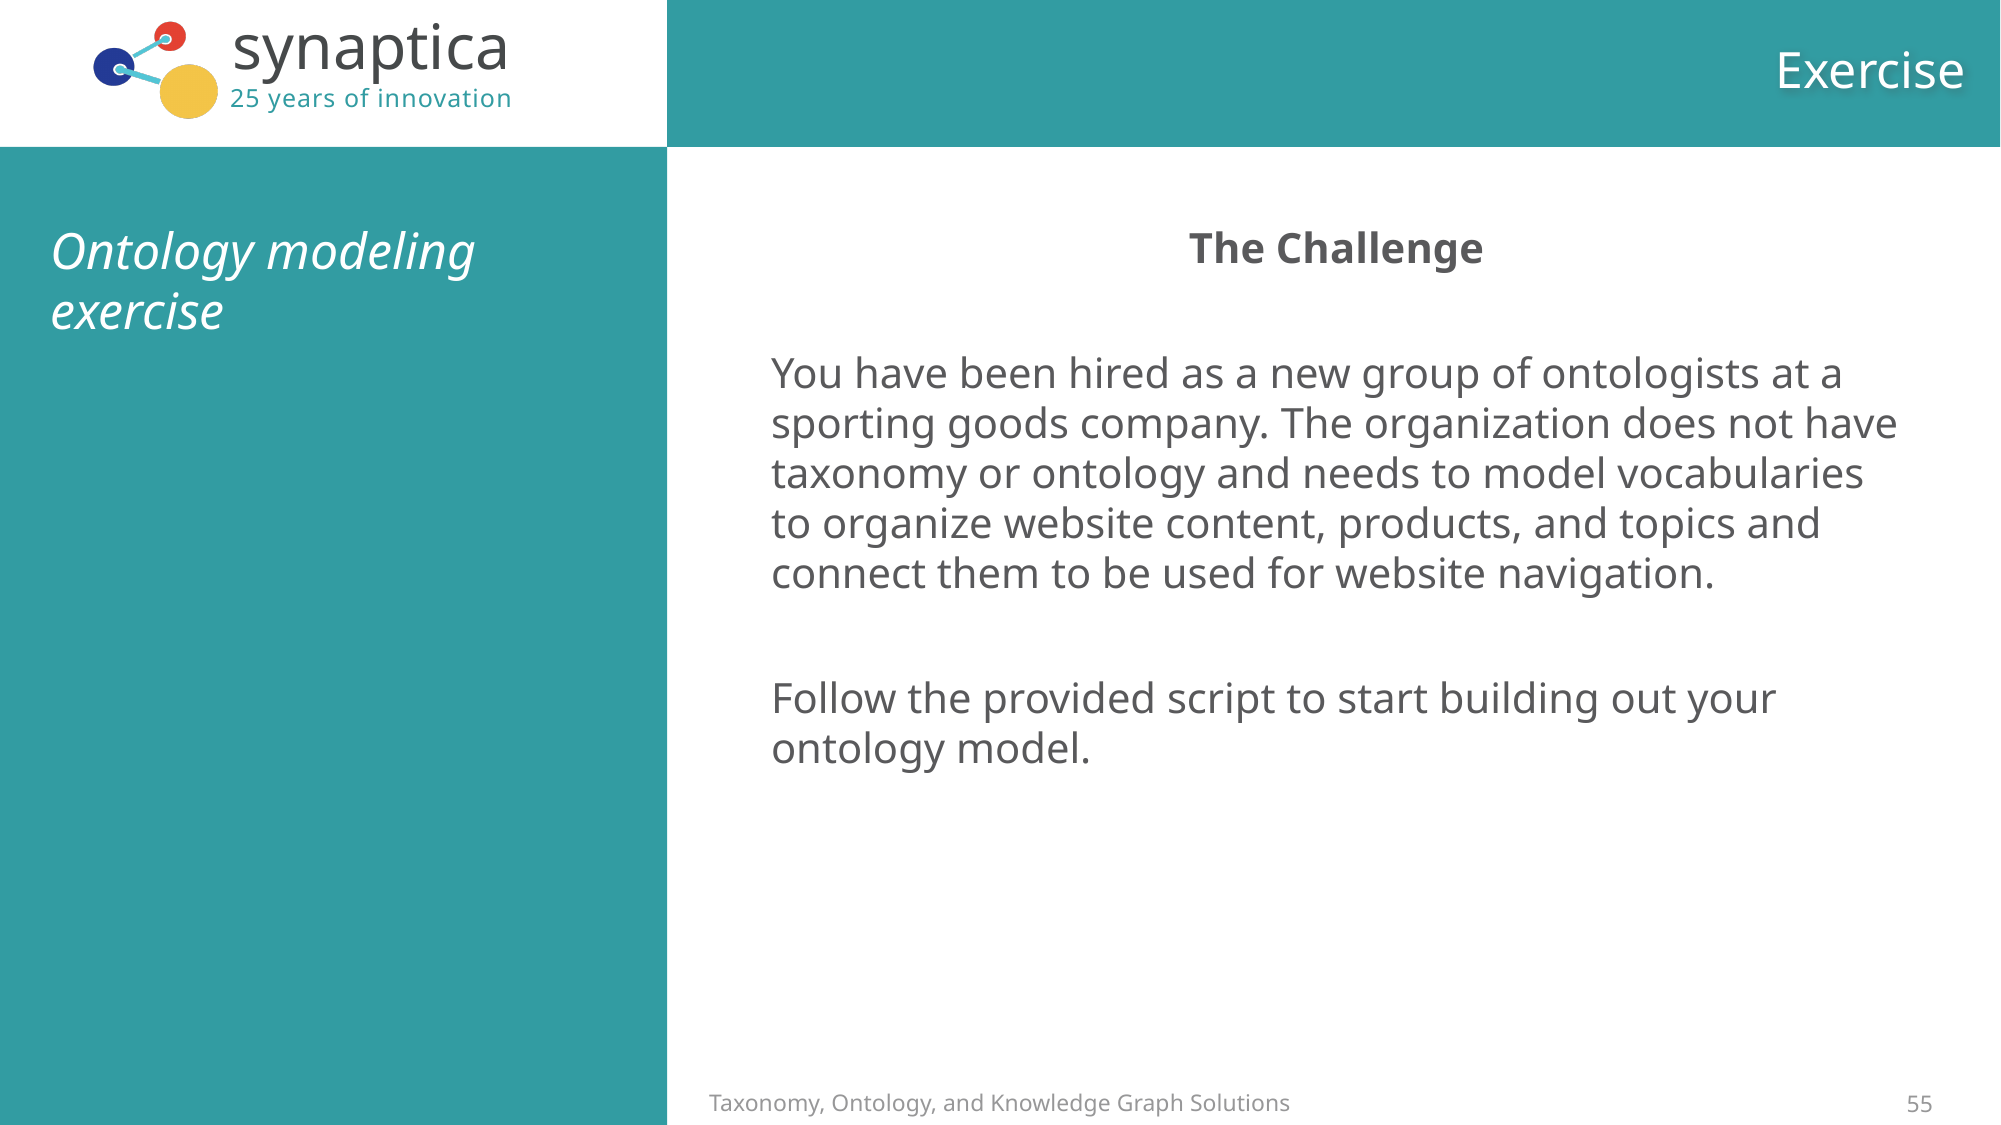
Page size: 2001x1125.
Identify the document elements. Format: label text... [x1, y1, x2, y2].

text_box Exercise [686, 31, 1981, 107]
text_box Ontology modeling exercise [35, 212, 633, 348]
text_box [0, 146, 668, 1125]
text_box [84, 0, 525, 126]
table_header 55 [1840, 1078, 2000, 1125]
text_box [667, 0, 2001, 147]
text_box The Challenge You have been hired as a new group of ontologists at a sporting goods company. The organization does not have taxonomy or ontology and needs to model vocabularies to organize website content, products, and topics and connect them to be used for website navigation. Follow the provided script to start building out your ontology model. [756, 214, 1918, 779]
